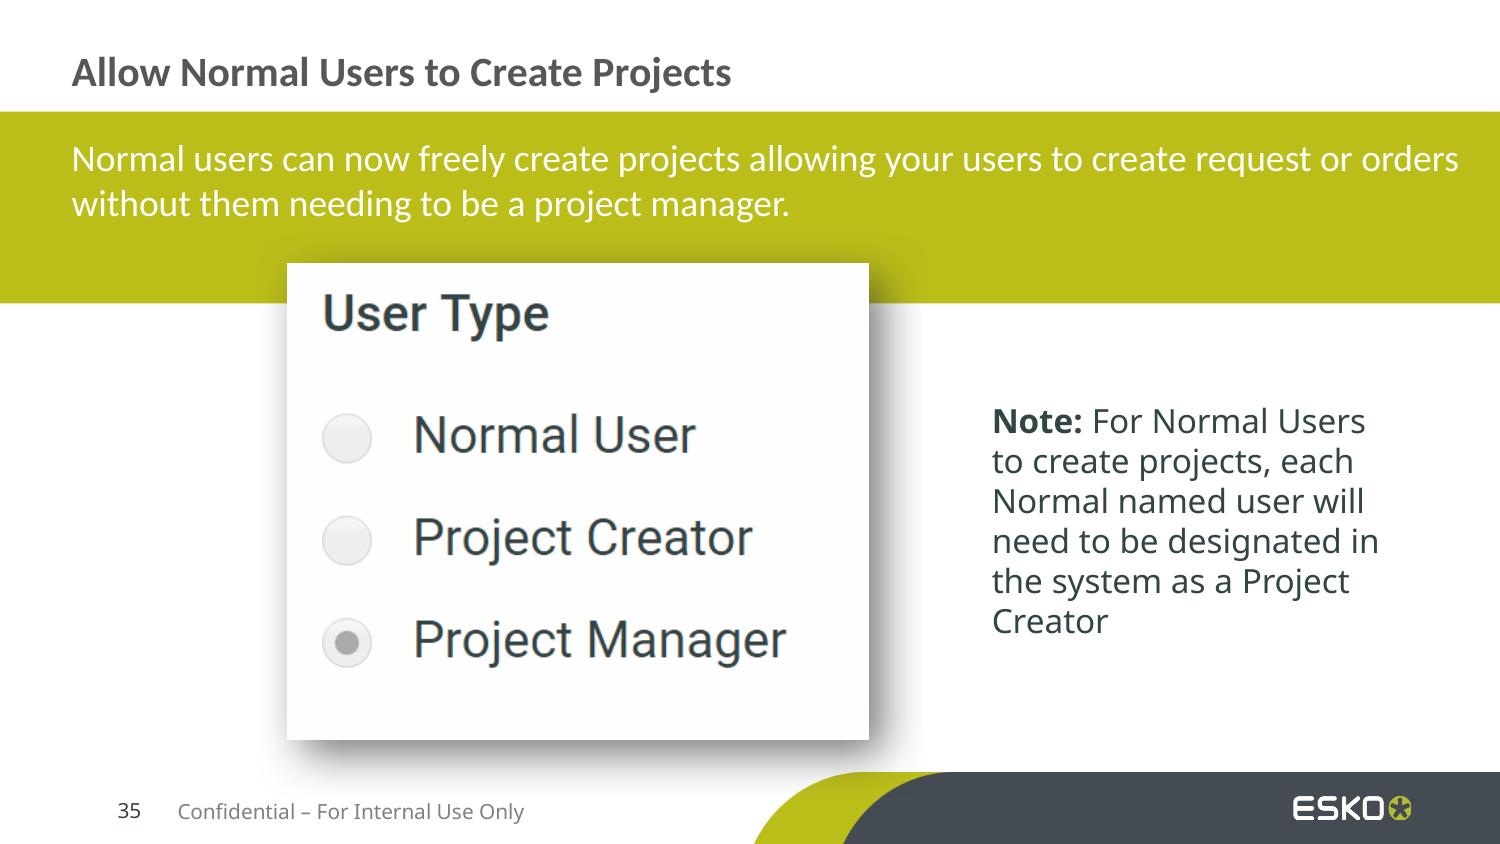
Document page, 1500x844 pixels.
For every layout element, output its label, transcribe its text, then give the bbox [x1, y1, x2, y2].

text_box Allow Normal Users to Create Projects [56, 42, 1439, 112]
text_box Note: For Normal Users to create projects, each Normal named user will need to be designated in the system as a Project Creator [977, 392, 1413, 648]
picture [754, 772, 1500, 844]
text_box [0, 111, 1500, 304]
text_box Confidential – For Internal Use Only [162, 791, 539, 831]
text_box Normal users can now freely create projects allowing your users to create request or orders without them needing to be a project manager. [56, 126, 1500, 267]
picture [286, 263, 869, 740]
